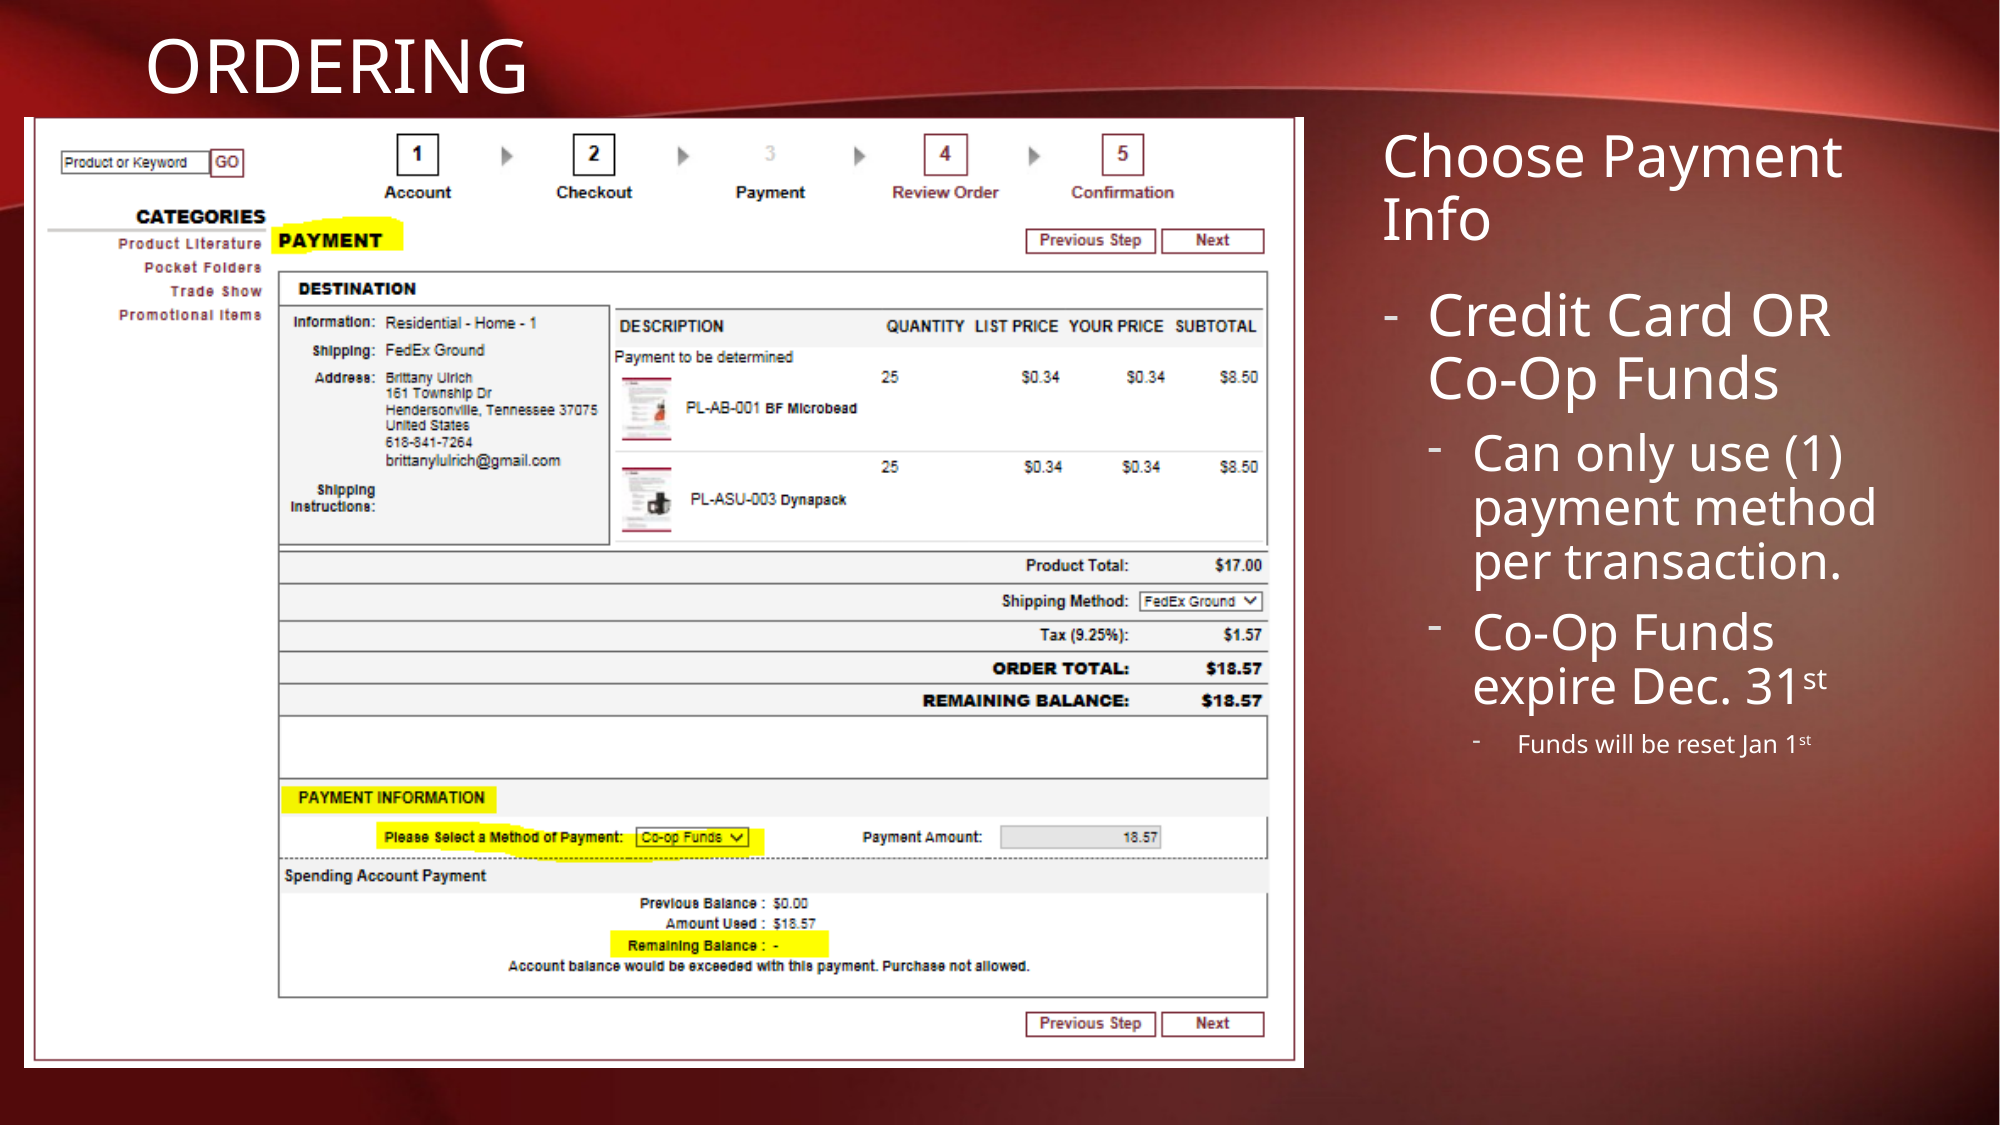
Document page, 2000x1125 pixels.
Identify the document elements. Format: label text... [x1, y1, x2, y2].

title ORDERING [124, 1, 1325, 118]
picture [0, 0, 2000, 1125]
list Choose Payment Info Credit Card OR Co-Op Funds Can only use (1) payment method per transaction. Co-Op Funds expire Dec. 31st Funds will be reset Jan 1st [1362, 117, 1925, 1068]
